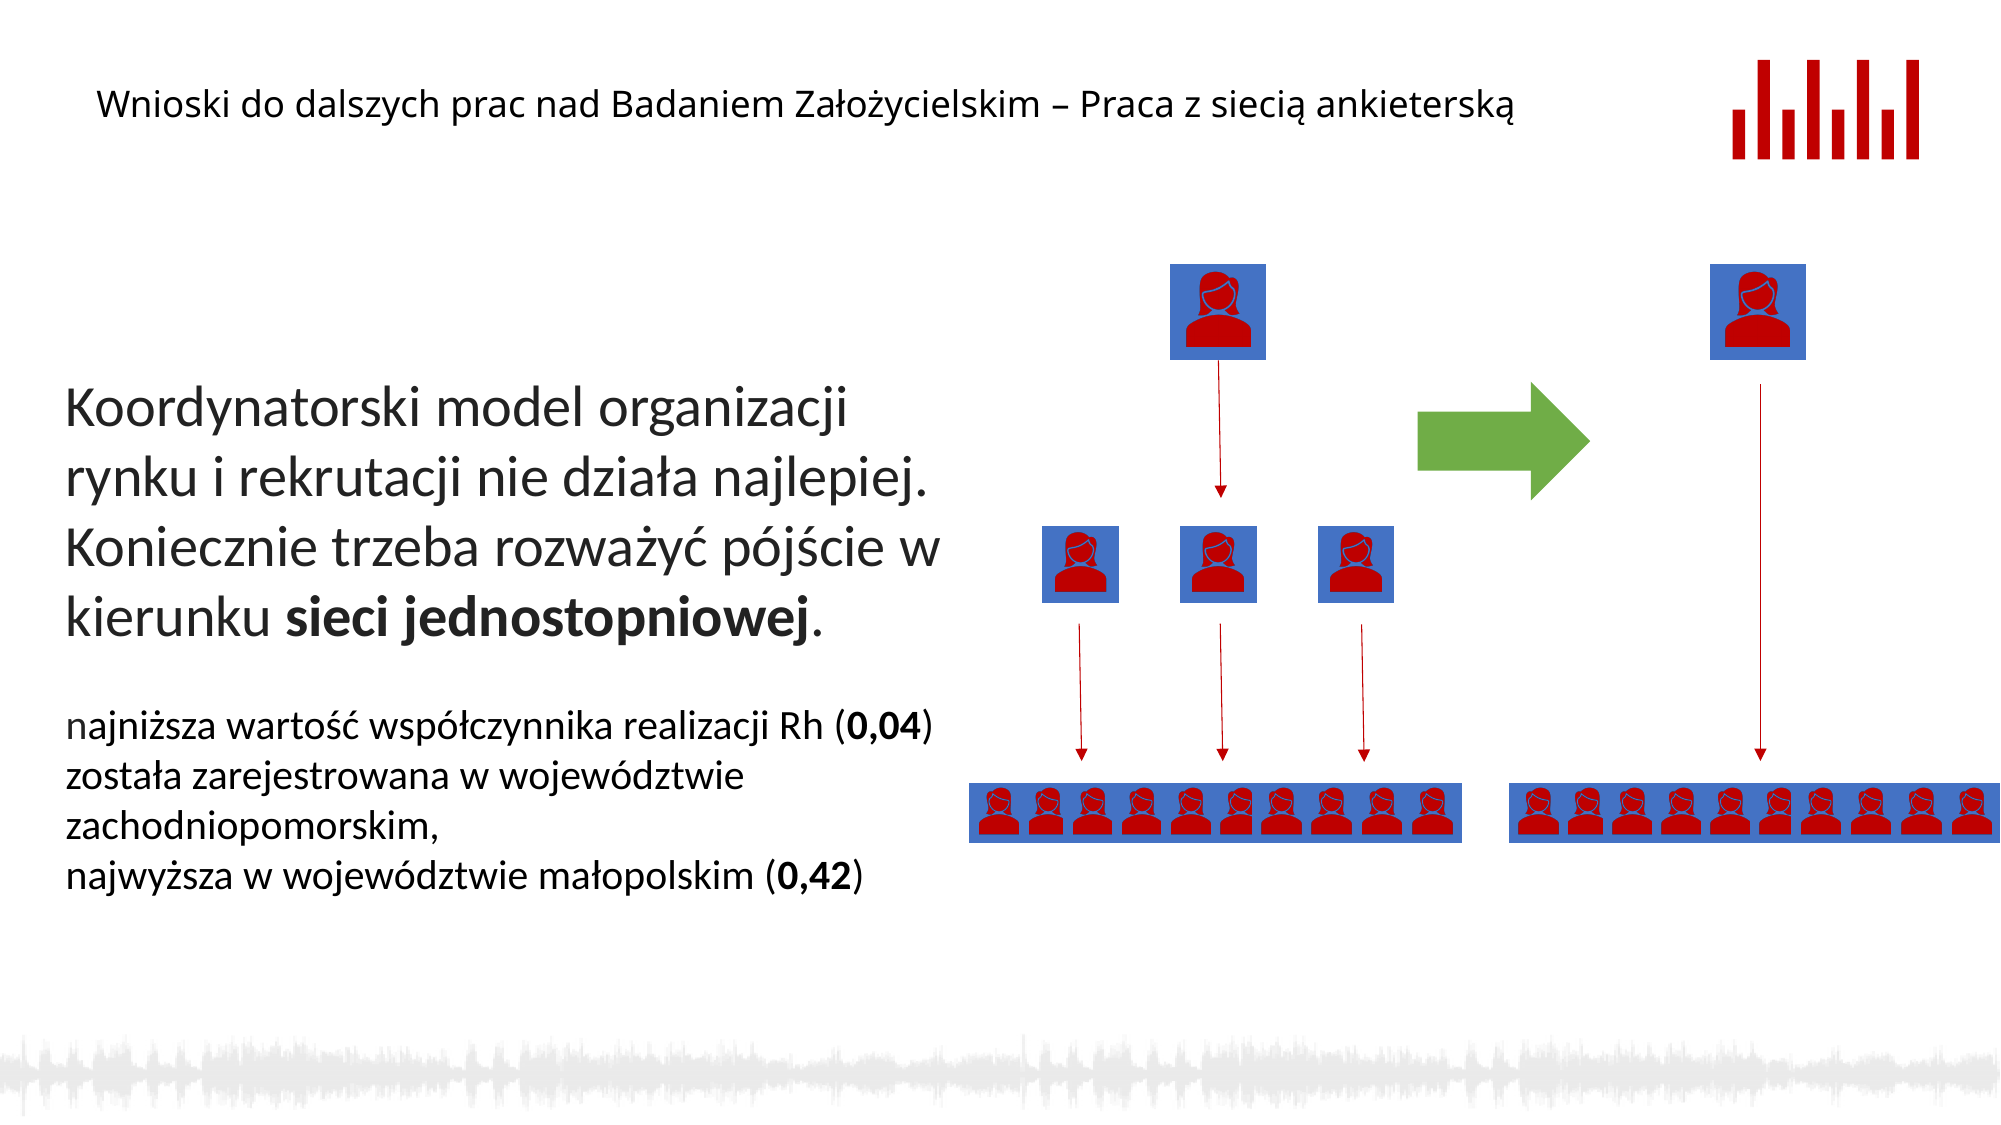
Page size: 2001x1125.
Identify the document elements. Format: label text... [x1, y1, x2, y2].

title Wnioski do dalszych prac nad Badaniem Założycielskim – Praca z siecią ankieterską [81, 59, 1549, 152]
text_box [1417, 381, 1591, 501]
picture [1317, 526, 1395, 603]
picture [968, 783, 1463, 843]
picture [1042, 526, 1119, 603]
picture [1508, 783, 2000, 843]
text_box Koordynatorski model organizacji rynku i rekrutacji nie działa najlepiej. Koniecznie trzeba rozważyć pójście w kierunku sieci jednostopniowej. najniższa wartość współczynnika realizacji Rh (0,04) została zarejestrowana w województwie zachodniopomorskim, najwyższa w województwie małopolskim (0,42) [50, 360, 986, 906]
picture [1179, 526, 1257, 603]
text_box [1361, 624, 1365, 762]
picture [1709, 264, 1806, 361]
picture [1170, 264, 1267, 361]
